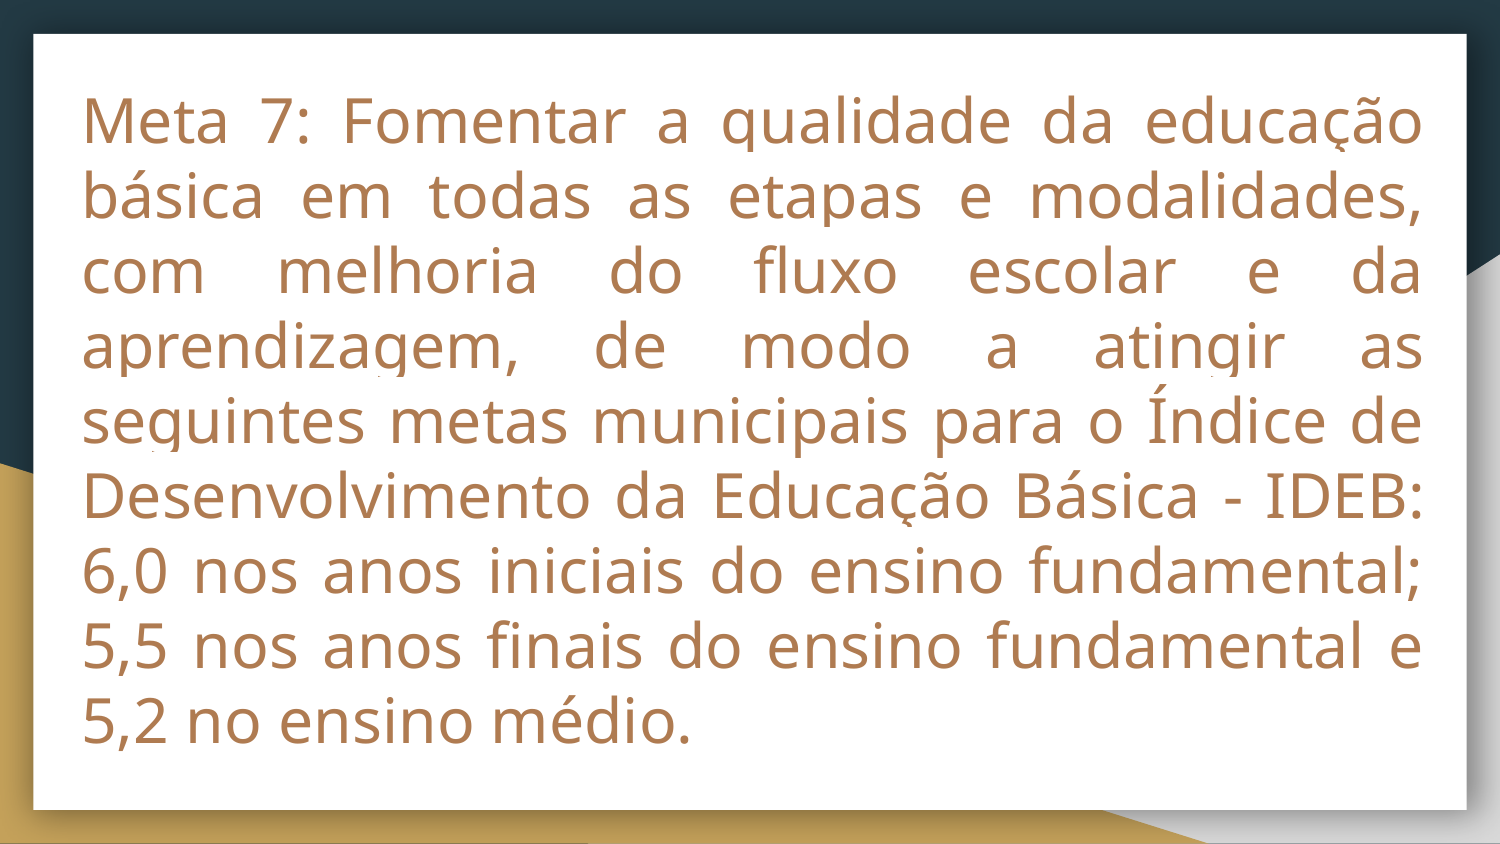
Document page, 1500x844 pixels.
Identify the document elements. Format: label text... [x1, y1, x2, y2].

list Meta 7: Fomentar a qualidade da educação básica em todas as etapas e modalidades, com melhoria do fluxo escolar e da aprendizagem, de modo a atingir as seguintes metas municipais para o Índice de Desenvolvimento da Educação Básica - IDEB: 6,0 nos anos iniciais do ensino fundamental; 5,5 nos anos finais do ensino fundamental e 5,2 no ensino médio. [66, 66, 1441, 783]
